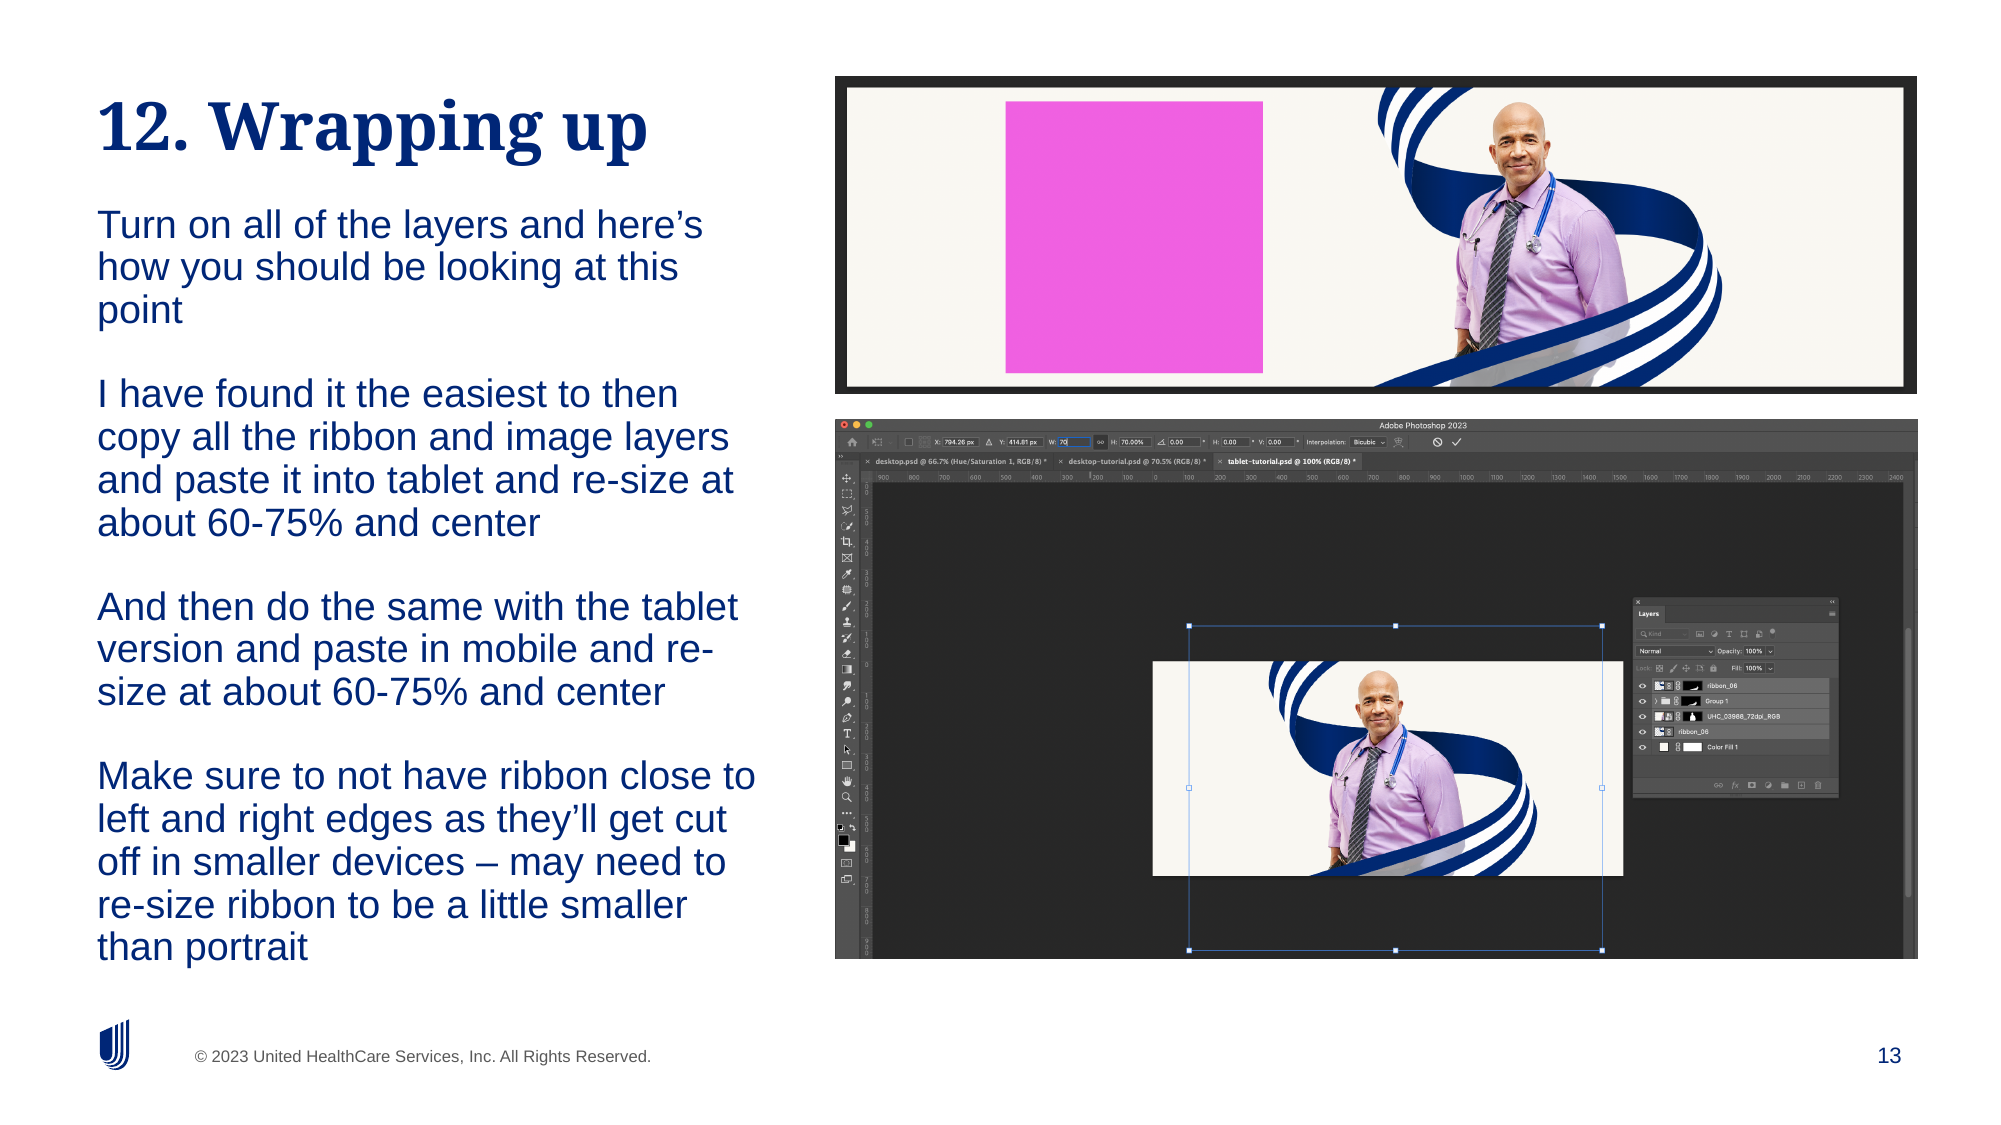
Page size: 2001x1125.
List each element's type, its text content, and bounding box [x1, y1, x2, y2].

slide_number 13 [1839, 1024, 1917, 1086]
picture [835, 419, 1918, 959]
list Turn on all of the layers and here’s how you should be looking at this point I have found it the easiest to then copy all the ribbon and image layers and paste it into tablet and re-size at about 60-75% and center And then do the same with the tablet version and paste in mobile and re-size at about 60-75% and center Make sure to not have ribbon close to left and right edges as they’ll get cut off in smaller devices – may need to re-size ribbon to be a little smaller than portrait [82, 196, 782, 1012]
title 12. Wrapping up [82, 76, 835, 197]
picture [835, 76, 1917, 394]
